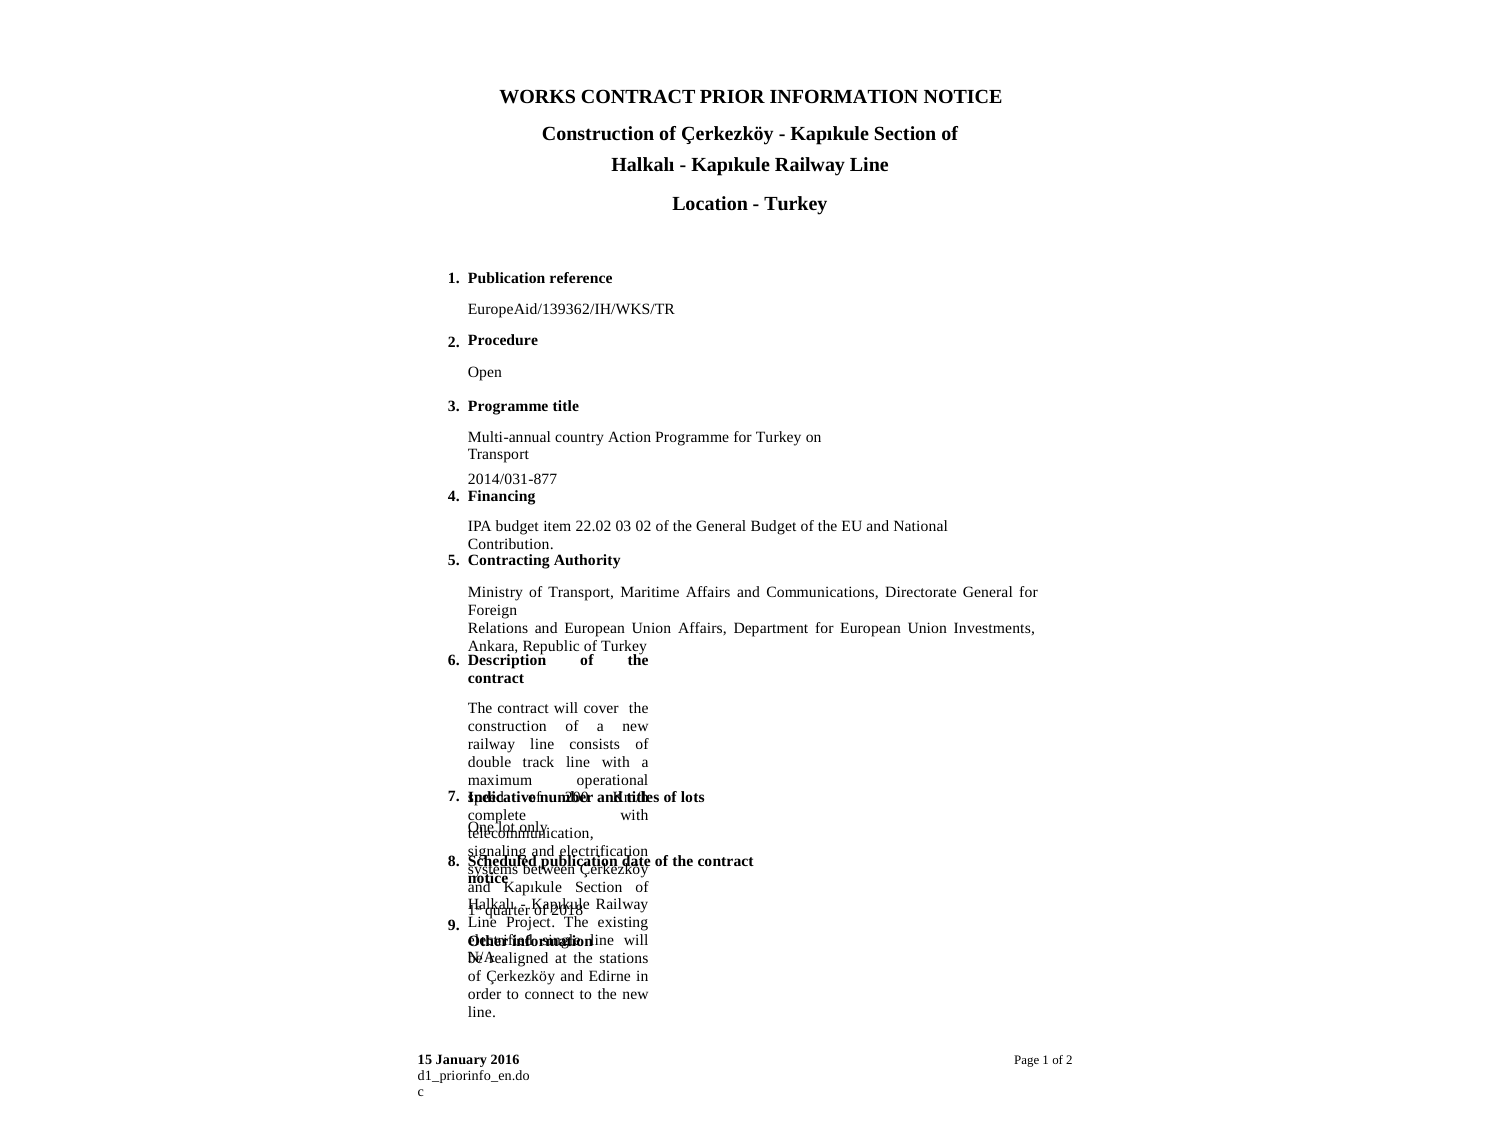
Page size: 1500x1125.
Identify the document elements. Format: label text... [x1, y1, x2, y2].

text_box 1. [446, 268, 464, 288]
text_box EuropeAid/139362/IH/WKS/TR Procedure Open [466, 300, 676, 384]
text_box Ministry of Transport, Maritime Affairs and Communications, Directorate General for Foreign Relations and European Union Affairs, Department for European Union Investments, Ankara, Republic of Turkey [466, 583, 1086, 638]
text_box 7. [446, 787, 464, 807]
text_box Publication reference [466, 268, 615, 288]
text_box 2. [446, 332, 464, 352]
text_box Programme title Multi-annual country Action Programme for Turkey on Transport 2014/031-877 [466, 397, 884, 473]
text_box 6. [446, 651, 464, 670]
text_box Indicative number and titles of lots One lot only [466, 787, 705, 839]
text_box Page 1 of 2 [1012, 1052, 1076, 1069]
text_box 3. [446, 397, 464, 416]
text_box 8. [446, 852, 464, 871]
text_box Contracting Authority [466, 551, 623, 570]
text_box Description of the contract The contract will cover the construction of a new railway line consists of double track line with a maximum operational speed of 200 Km/h complete with telecommunication, signaling and electrification systems between Çerkezköy and Kapıkule Section of Halkalı - Kapıkule Railway Line Project. The existing electrified single line will be realigned at the stations of Çerkezköy and Edirne in order to connect to the new line. [466, 651, 1086, 774]
text_box WORKS CONTRACT PRIOR INFORMATION NOTICE Construction of Çerkezköy - Kapıkule Section of Halkalı - Kapıkule Railway Line Location - Turkey [498, 85, 1004, 218]
text_box 15 January 2016 d1_priorinfo_en.doc [416, 1051, 538, 1085]
text_box Scheduled publication date of the contract notice 1st quarter of 2018 Other information [466, 852, 798, 935]
text_box 4. [446, 486, 464, 506]
text_box 5. [446, 551, 464, 570]
text_box N/A [466, 948, 499, 967]
text_box 9. [446, 916, 464, 935]
text_box Financing IPA budget item 22.02 03 02 of the General Budget of the EU and National Contribution. [466, 486, 1033, 538]
